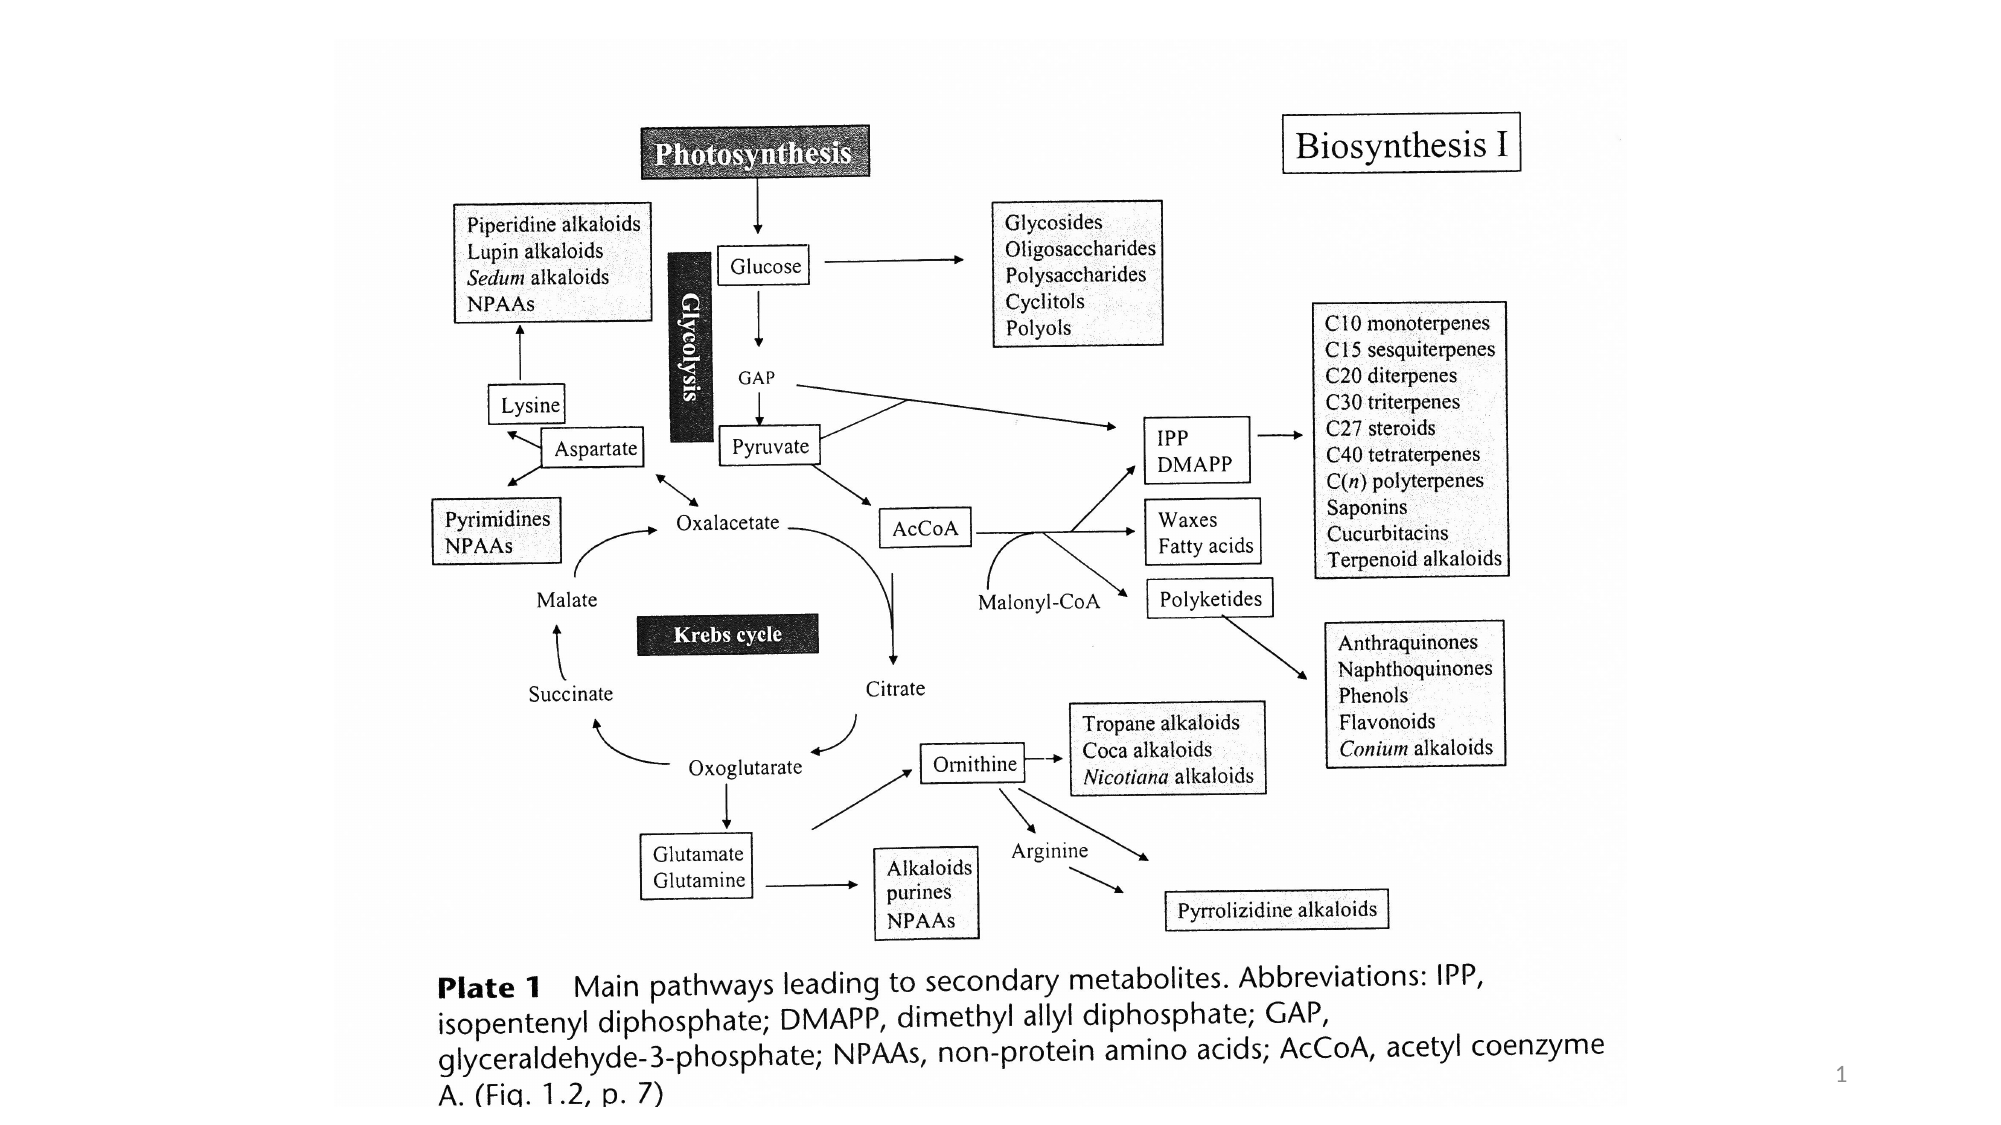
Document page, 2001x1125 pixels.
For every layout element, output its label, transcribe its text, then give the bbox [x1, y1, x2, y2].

picture [334, 39, 1627, 1107]
slide_number 1 [1627, 1042, 1863, 1103]
